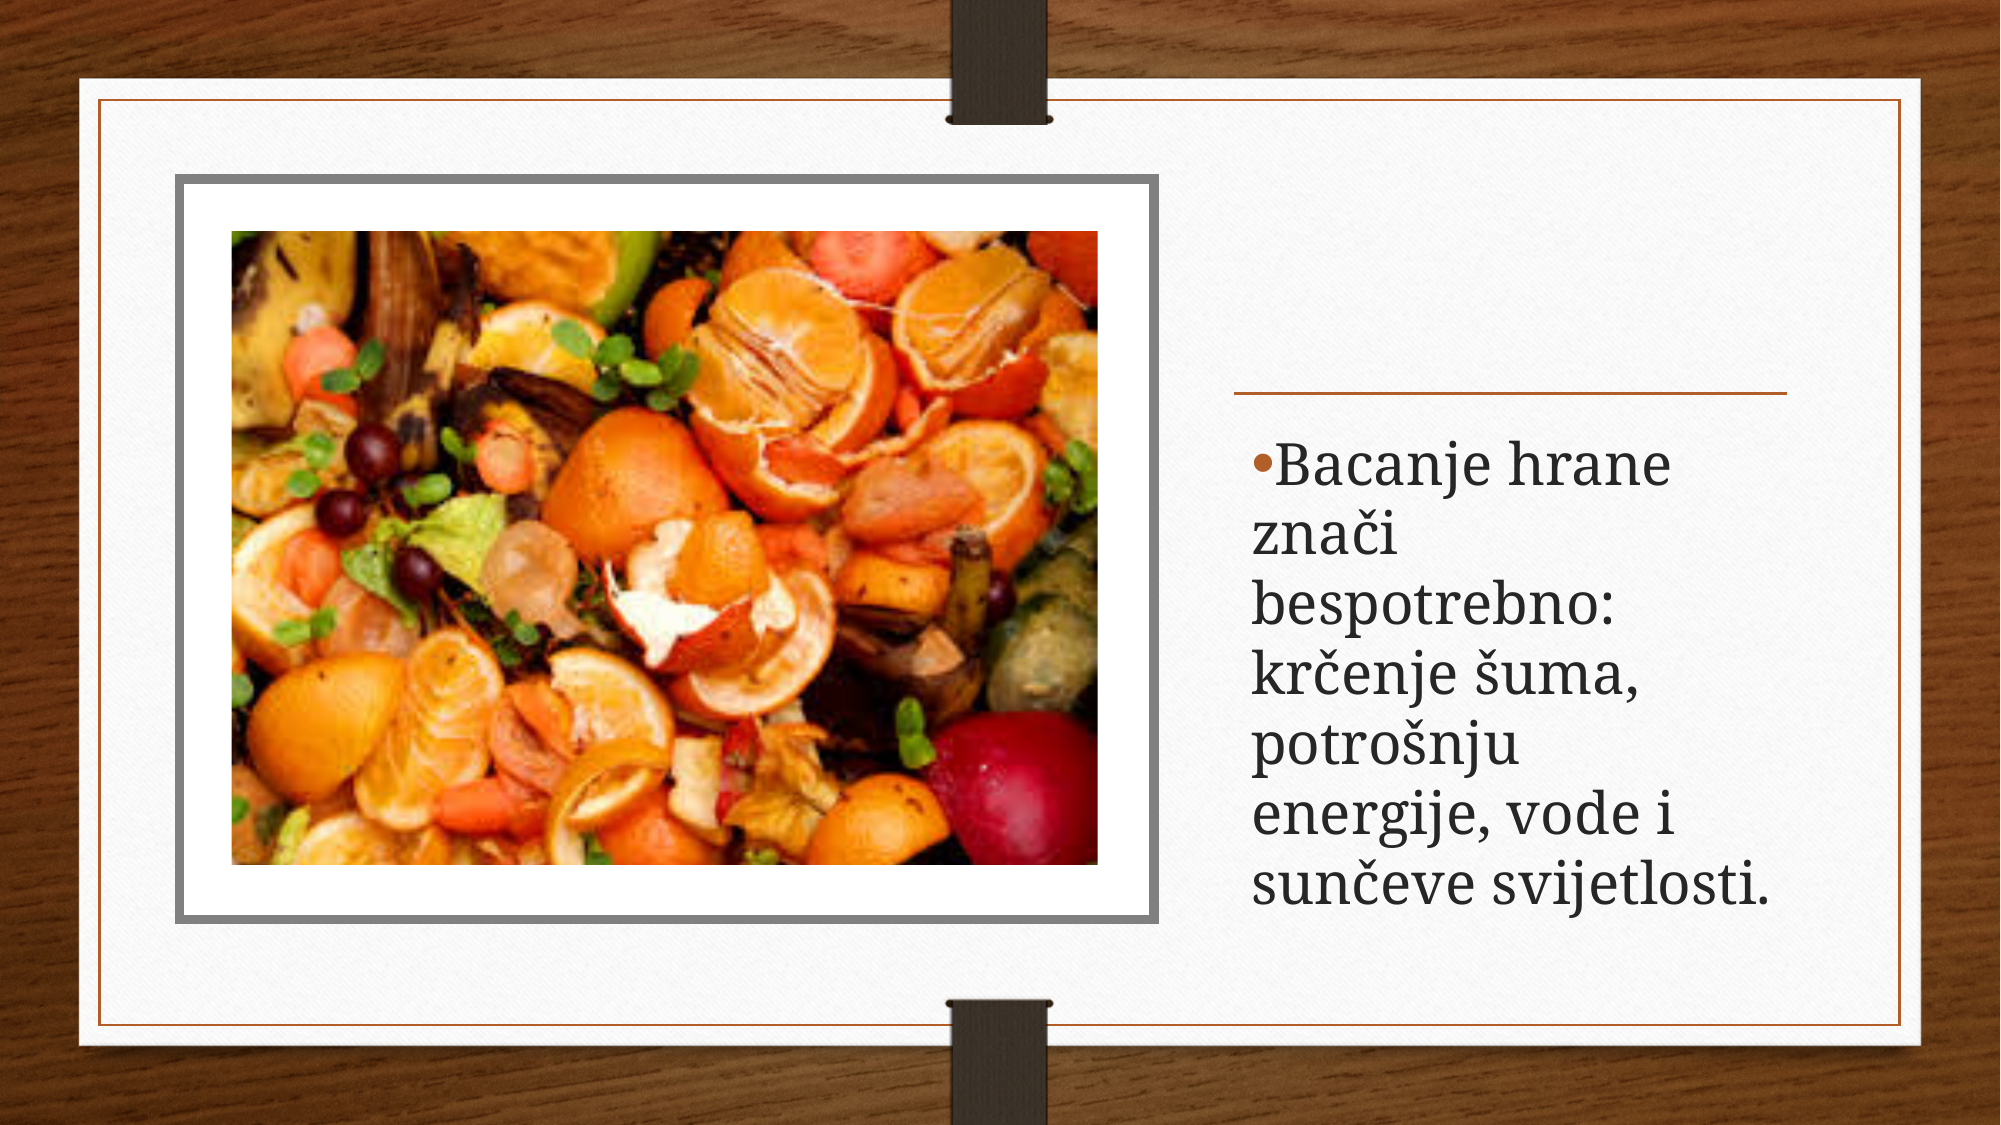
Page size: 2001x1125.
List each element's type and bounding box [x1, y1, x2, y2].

text_box [0, 0, 2000, 1125]
list [231, 231, 1098, 865]
